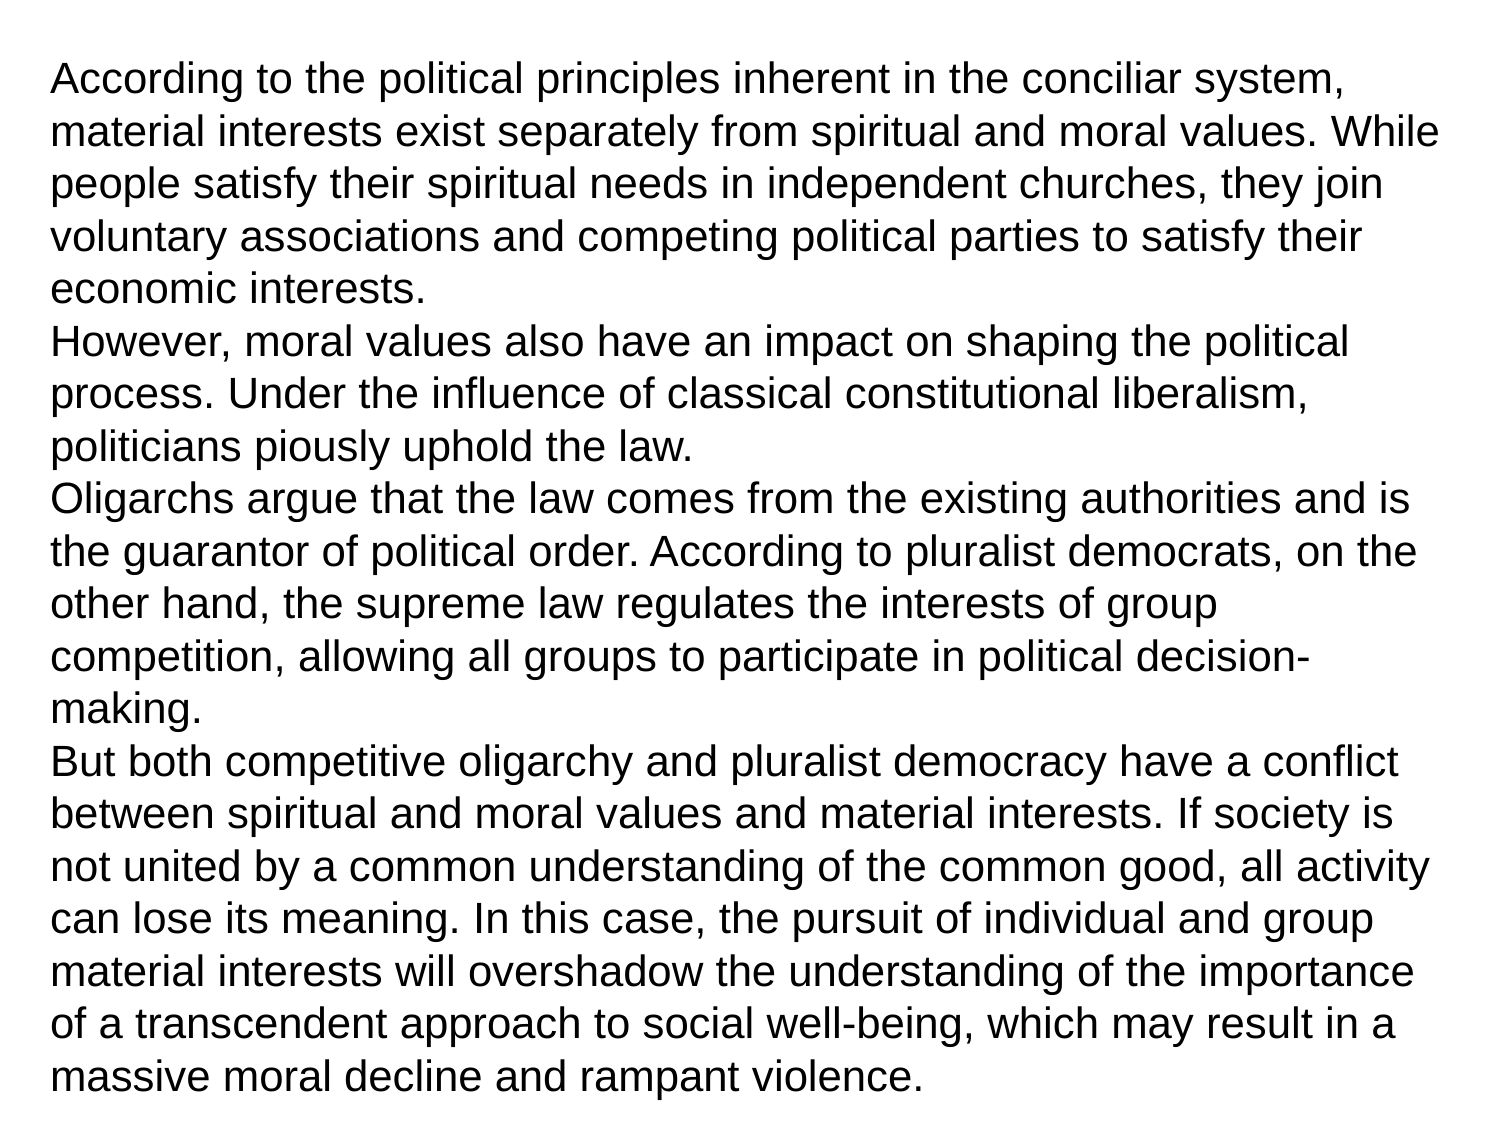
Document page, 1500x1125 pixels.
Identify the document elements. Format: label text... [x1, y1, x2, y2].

list According to the political principles inherent in the conciliar system, material interests exist separately from spiritual and moral values. While people satisfy their spiritual needs in independent churches, they join voluntary associations and competing political parties to satisfy their economic interests. However, moral values also have an impact on shaping the political process. Under the influence of classical constitutional liberalism, politicians piously uphold the law. Oligarchs argue that the law comes from the existing authorities and is the guarantor of political order. According to pluralist democrats, on the other hand, the supreme law regulates the interests of group competition, allowing all groups to participate in political decision-making. But both competitive oligarchy and pluralist democracy have a conflict between spiritual and moral values and material interests. If society is not united by a common understanding of the common good, all activity can lose its meaning. In this case, the pursuit of individual and group material interests will overshadow the understanding of the importance of a transcendent approach to social well-being, which may result in a massive moral decline and rampant violence. [50, 50, 1450, 1111]
